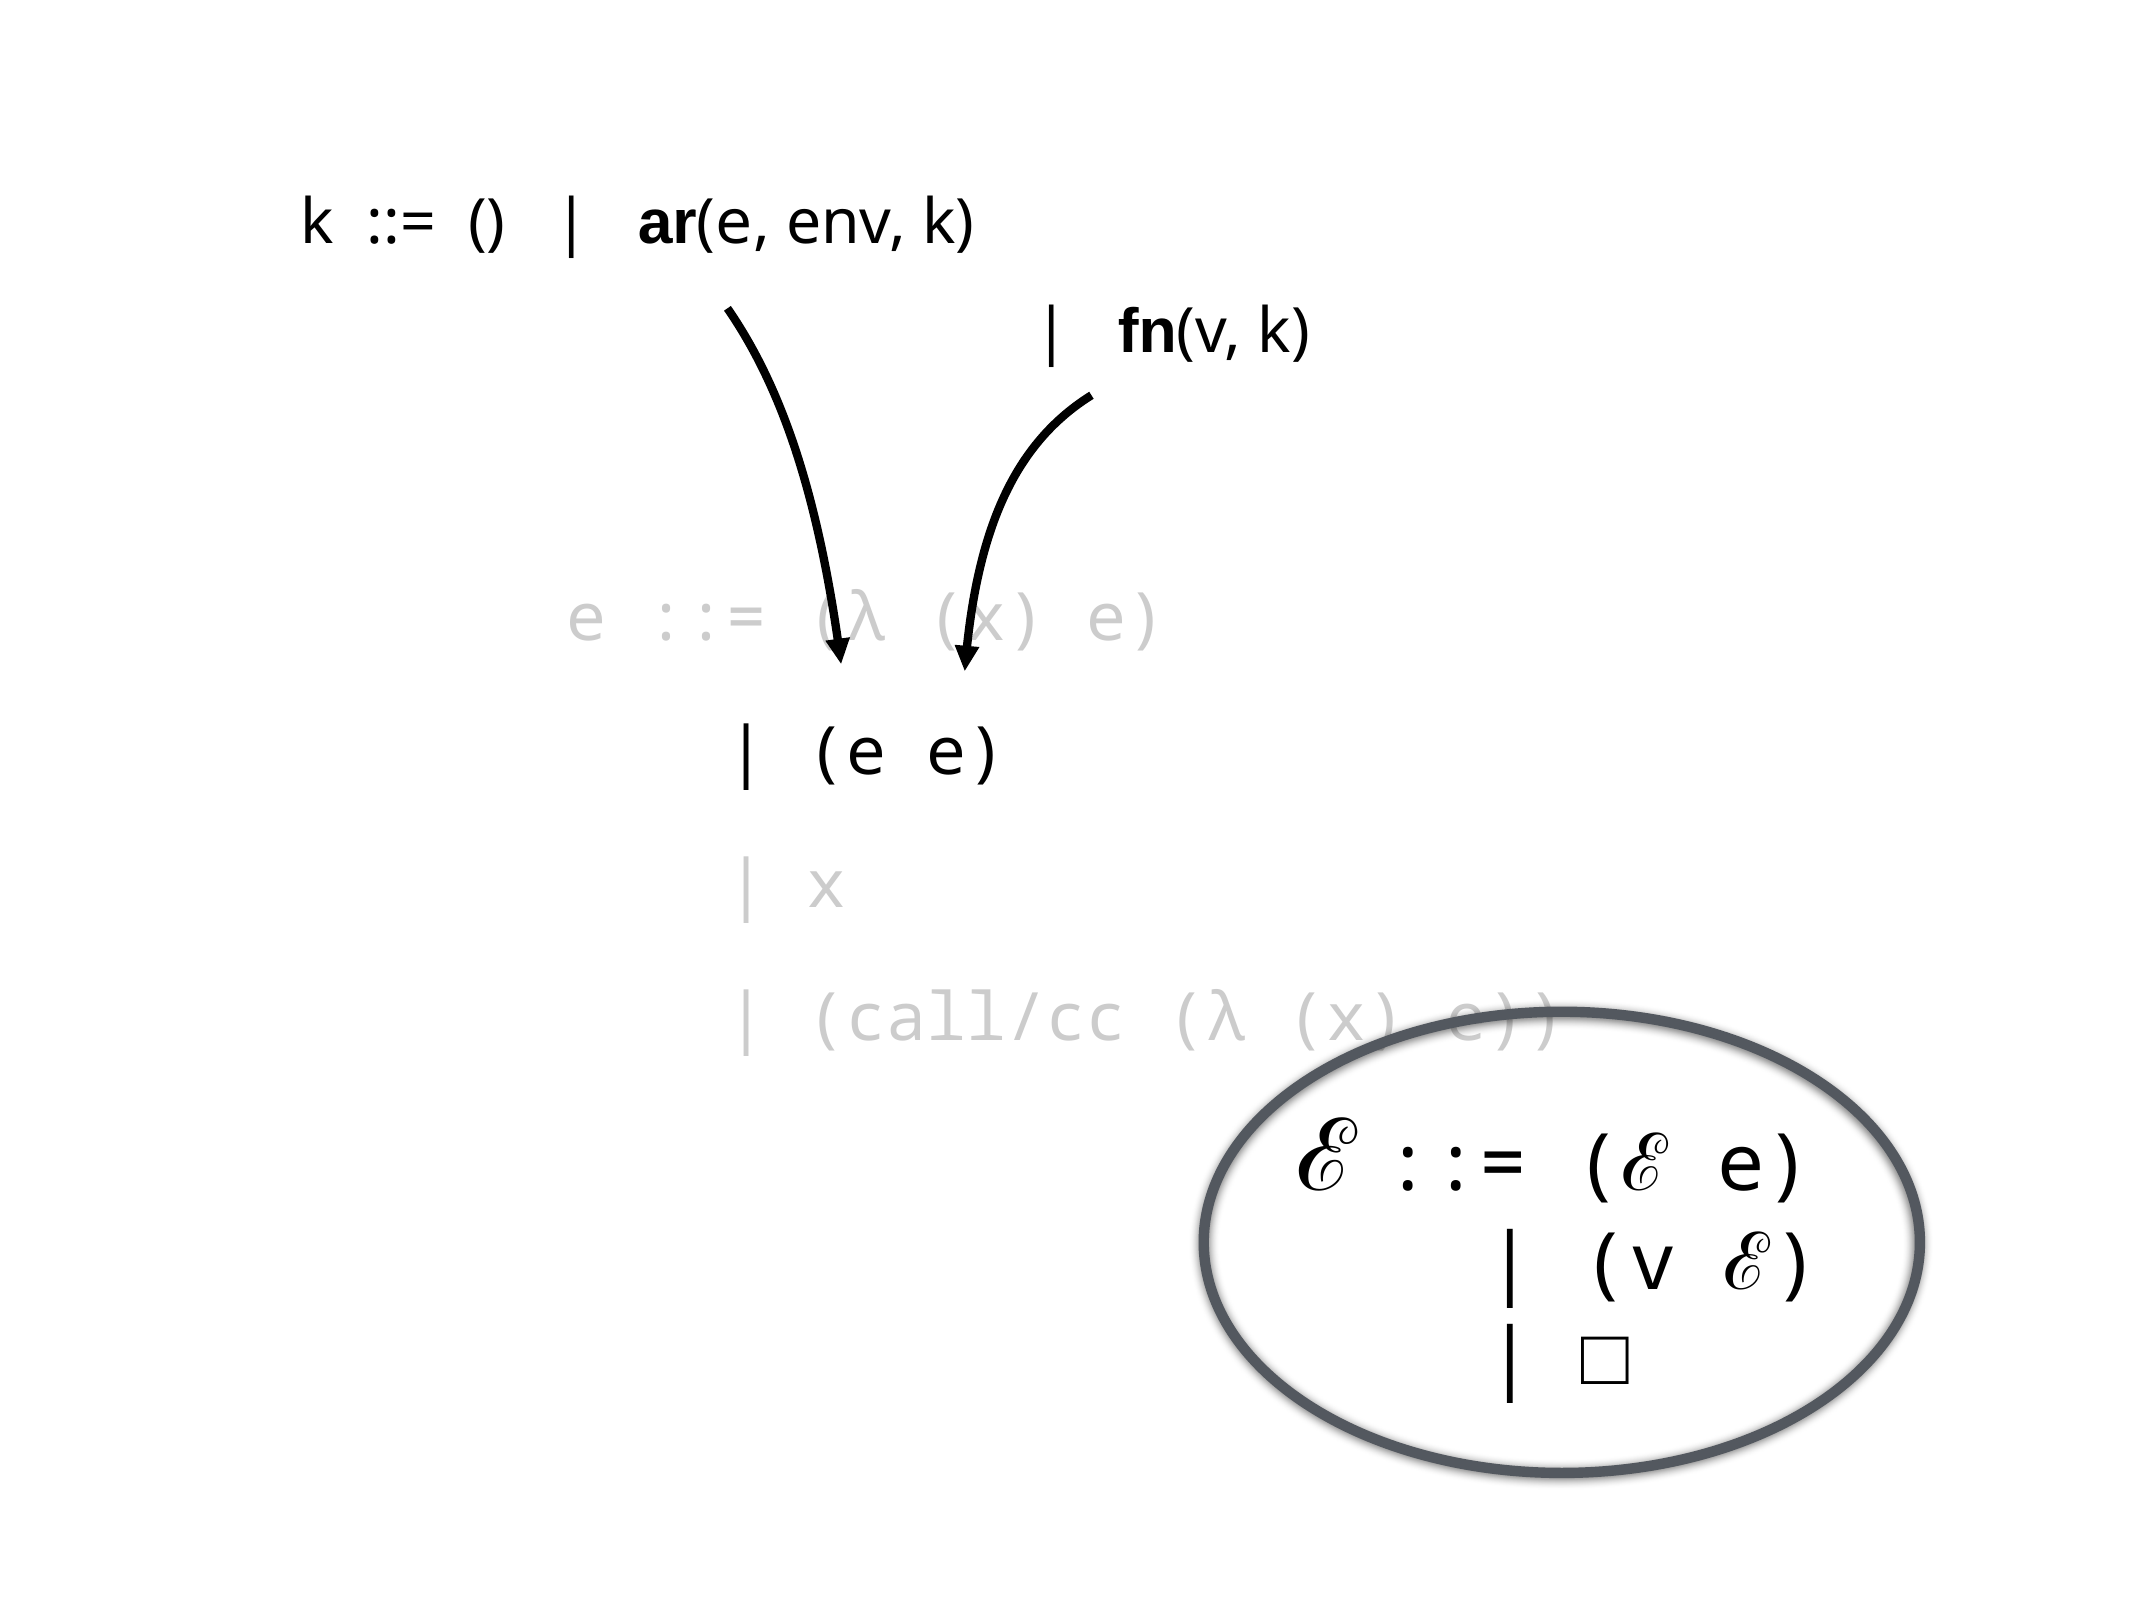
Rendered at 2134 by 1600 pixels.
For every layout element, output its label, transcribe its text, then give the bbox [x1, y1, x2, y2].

text_box [365, 332, 1581, 700]
text_box e ::= (λ (x) e) | (e e) | x | (call/cc (λ (x) e)) [558, 700, 1576, 814]
text_box | fn(v, k) [1026, 281, 1335, 373]
text_box k ::= () | ar(e, env, k) [292, 172, 1000, 265]
text_box [1203, 1011, 1920, 1473]
text_box [727, 308, 846, 664]
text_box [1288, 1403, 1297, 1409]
text_box [959, 395, 1092, 671]
text_box [527, 814, 1743, 1182]
